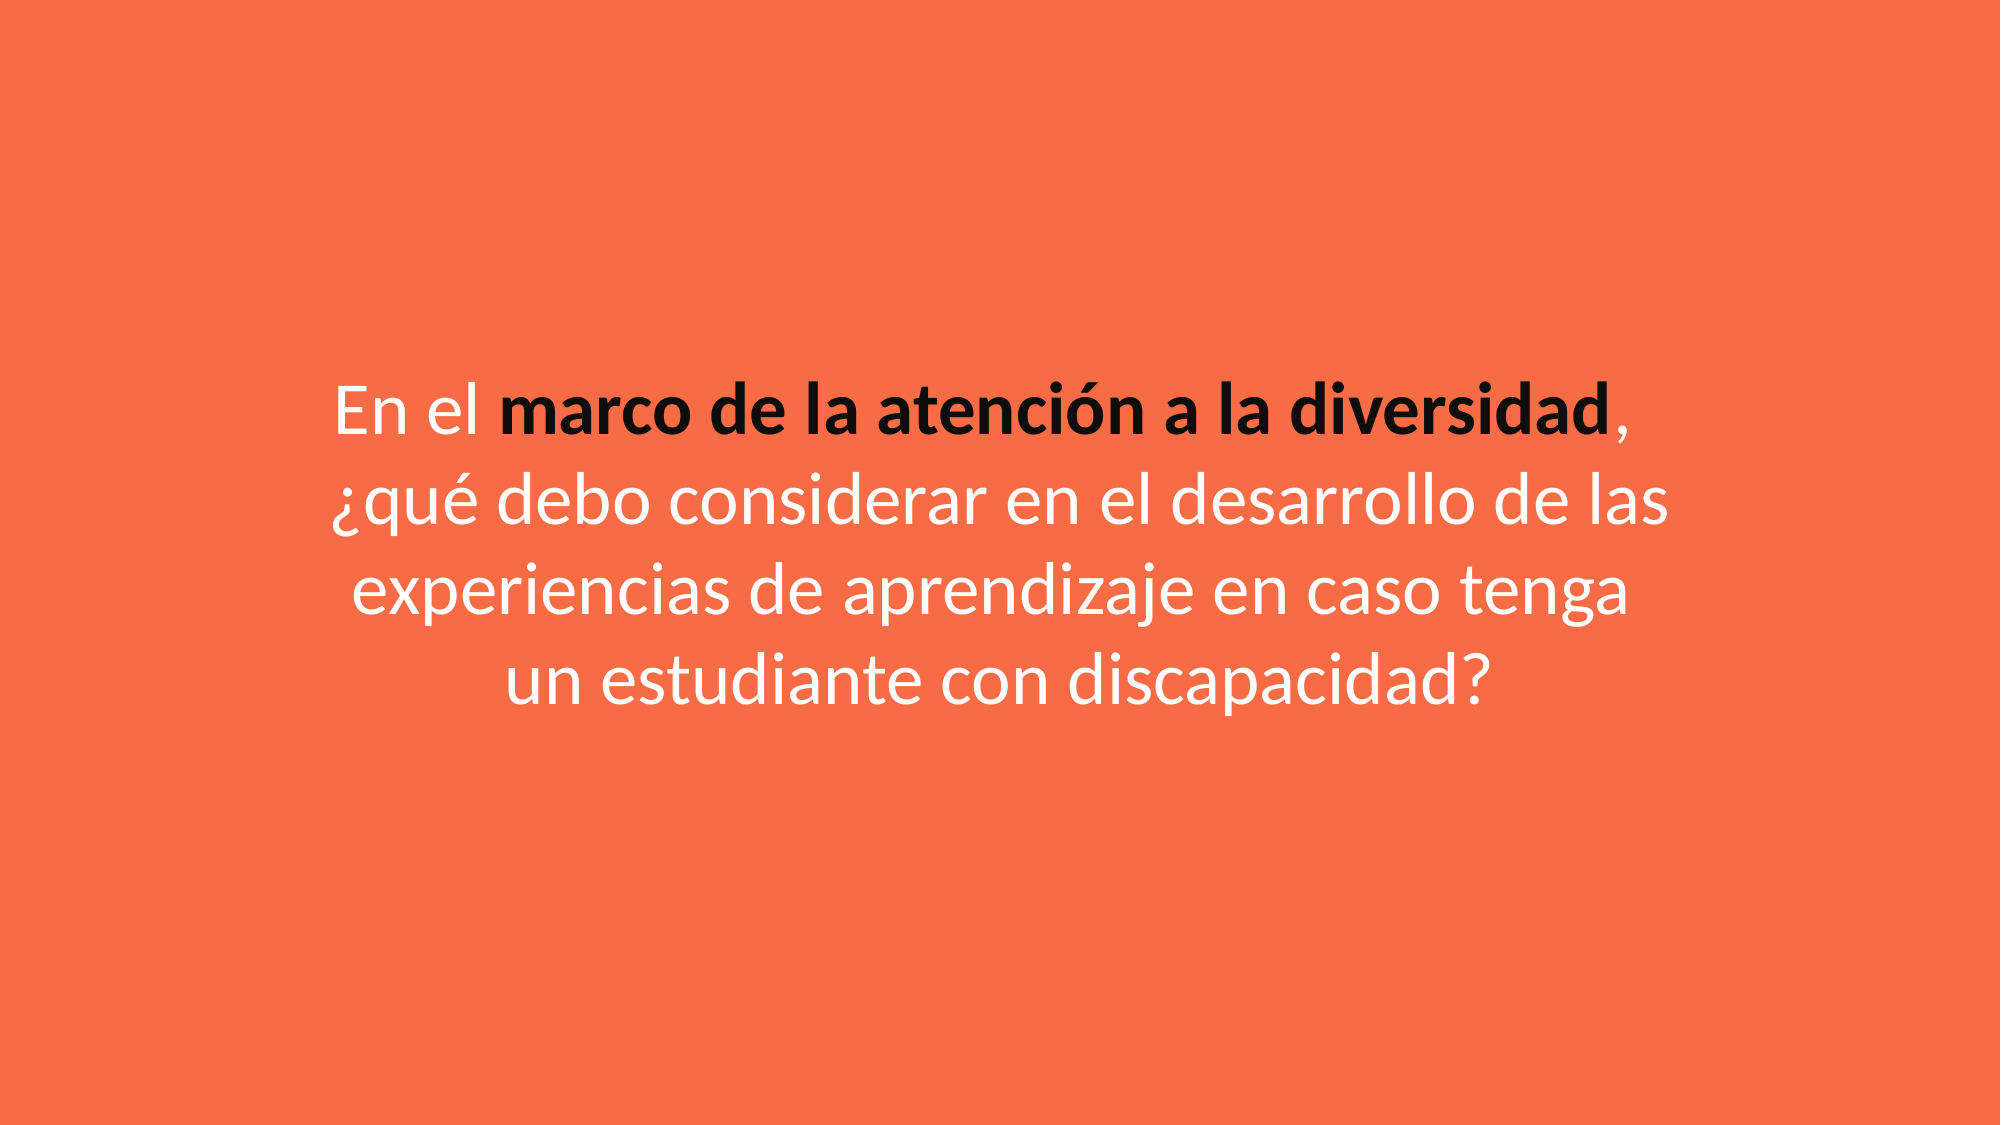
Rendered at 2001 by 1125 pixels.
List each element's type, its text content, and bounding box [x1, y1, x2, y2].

text_box En el marco de la atención a la diversidad, ¿qué debo considerar en el desarrollo de las experiencias de aprendizaje en caso tenga un estudiante con discapacidad? [268, 351, 1732, 727]
